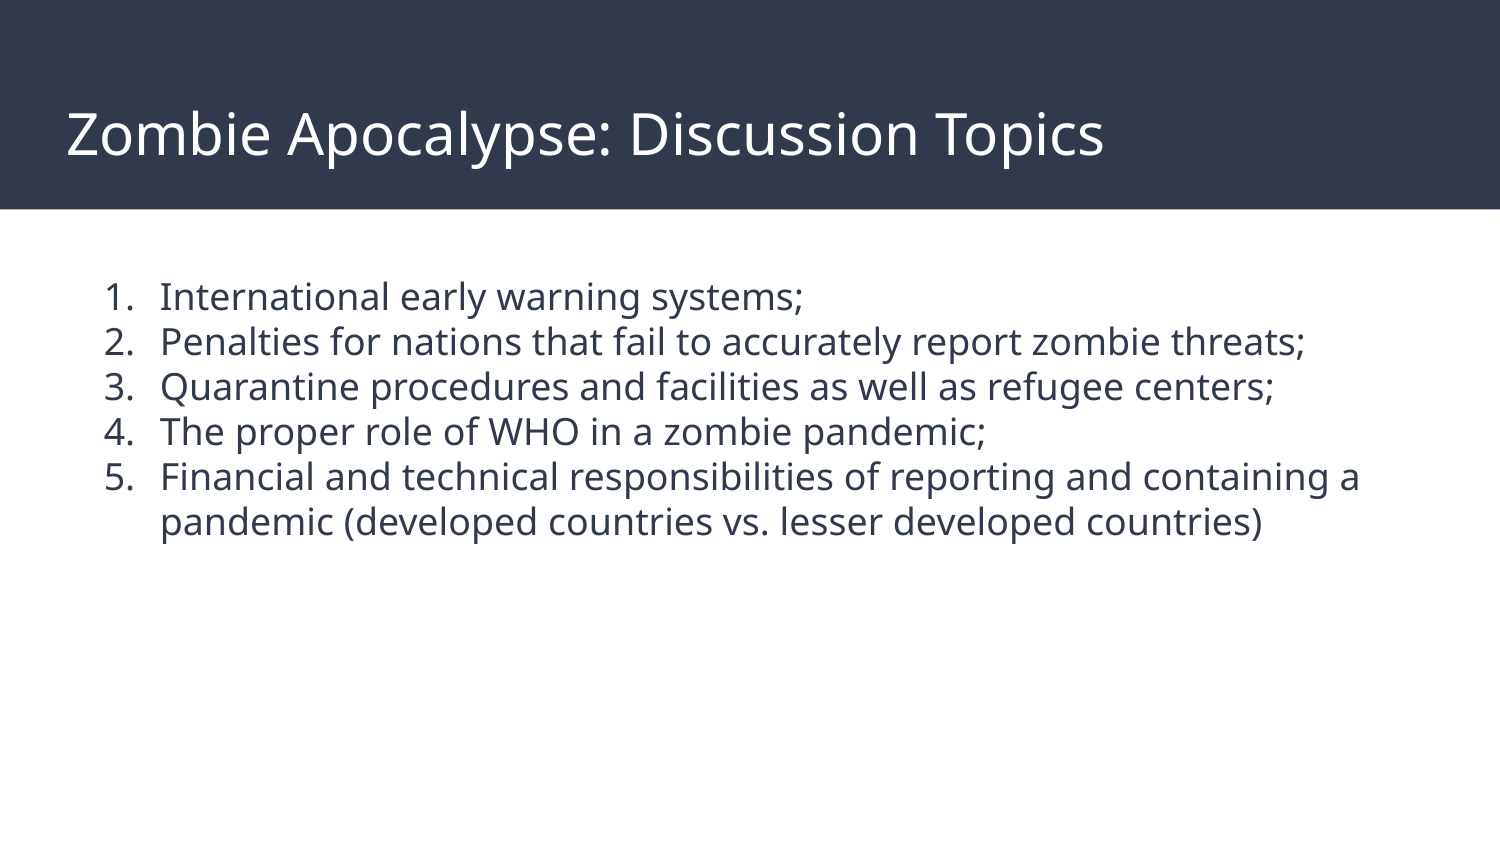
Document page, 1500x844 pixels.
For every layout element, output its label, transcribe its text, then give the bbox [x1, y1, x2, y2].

title Zombie Apocalypse: Discussion Topics [51, 82, 1449, 185]
text_box International early warning systems; Penalties for nations that fail to accurately report zombie threats; Quarantine procedures and facilities as well as refugee centers; The proper role of WHO in a zombie pandemic; Financial and technical responsibilities of reporting and containing a pandemic (developed countries vs. lesser developed countries) [70, 257, 1384, 787]
